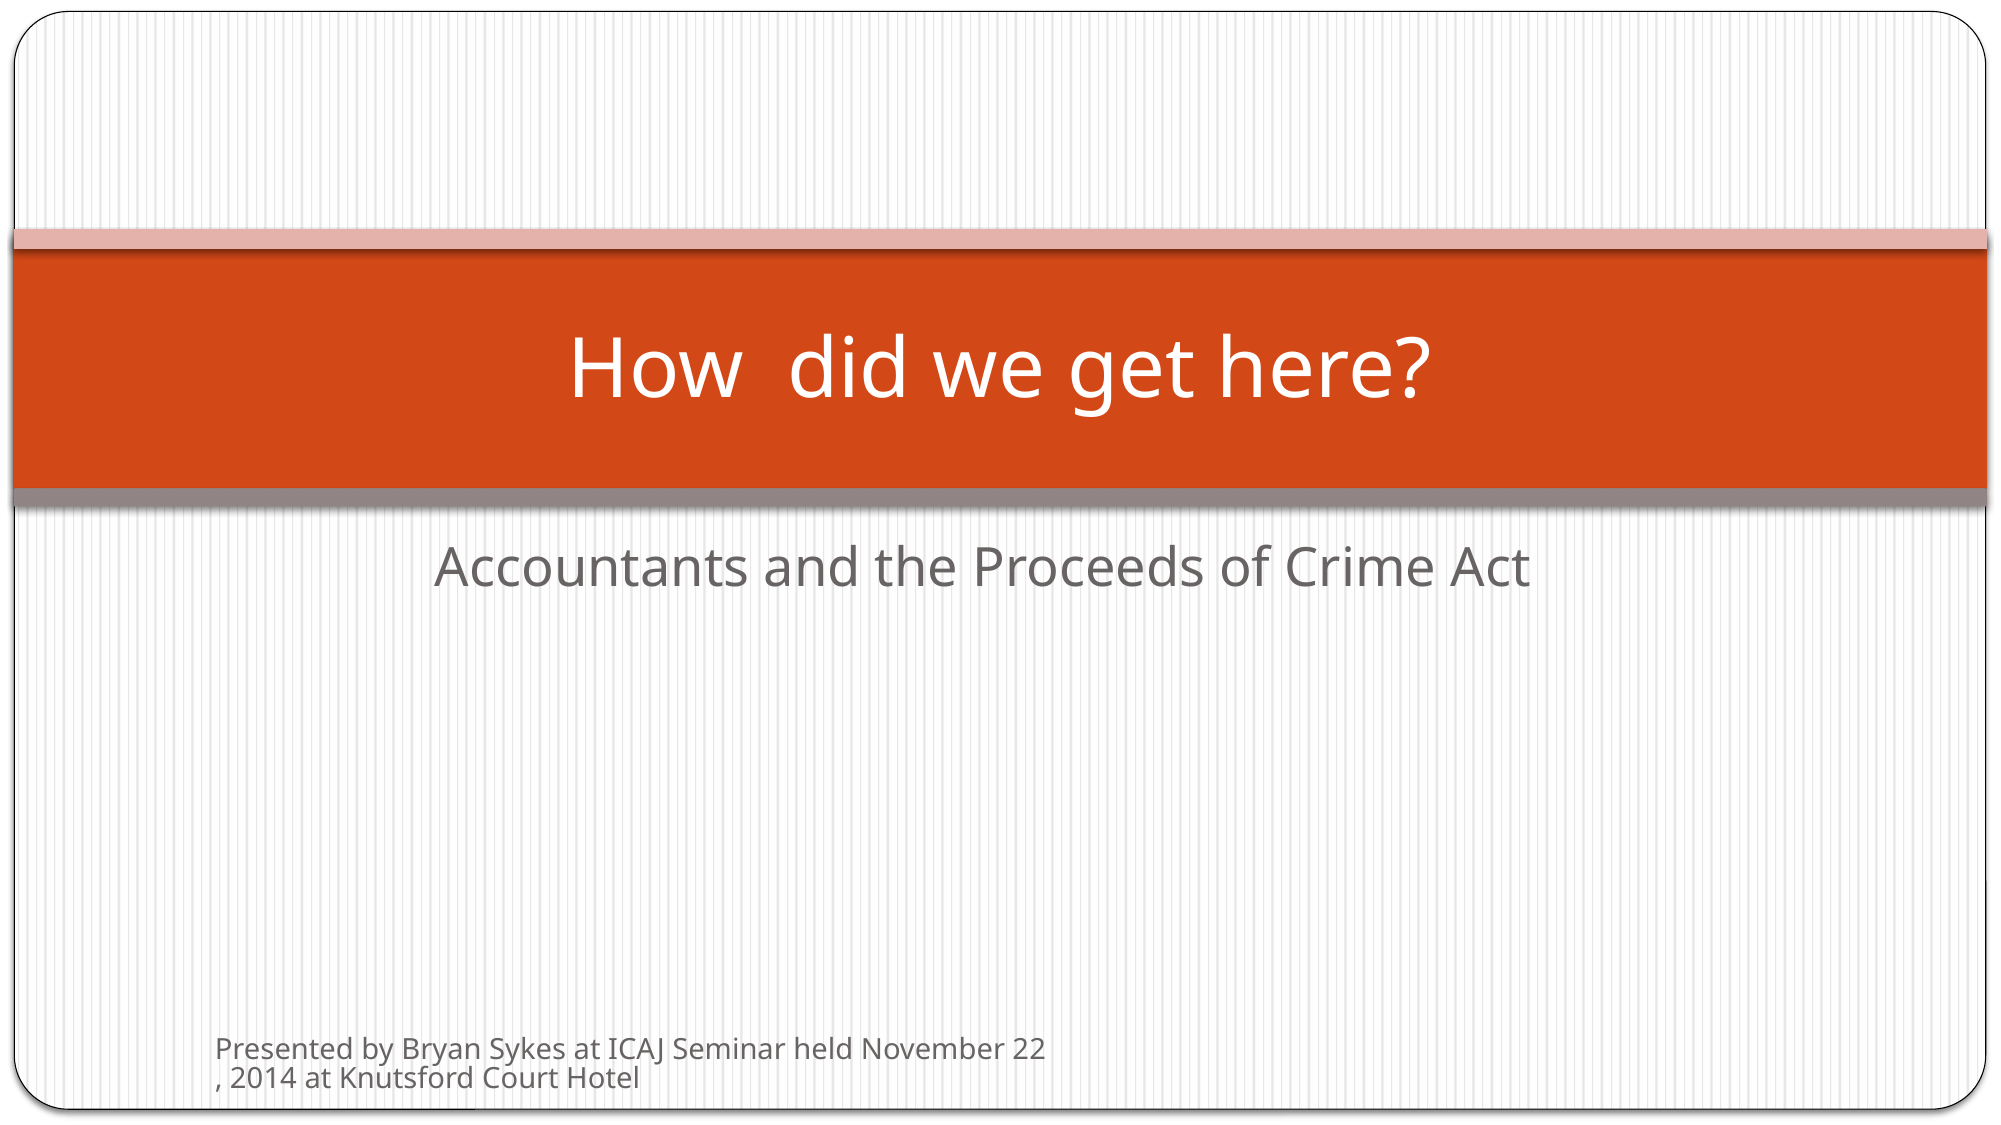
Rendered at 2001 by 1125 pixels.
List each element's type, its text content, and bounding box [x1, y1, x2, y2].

footer Presented by Bryan Sykes at ICAJ Seminar held November 22, 2014 at Knutsford Court Hotel [200, 1012, 1067, 1088]
title How did we get here? [99, 247, 1900, 489]
subtitle Accountants and the Proceeds of Crime Act [283, 525, 1684, 788]
